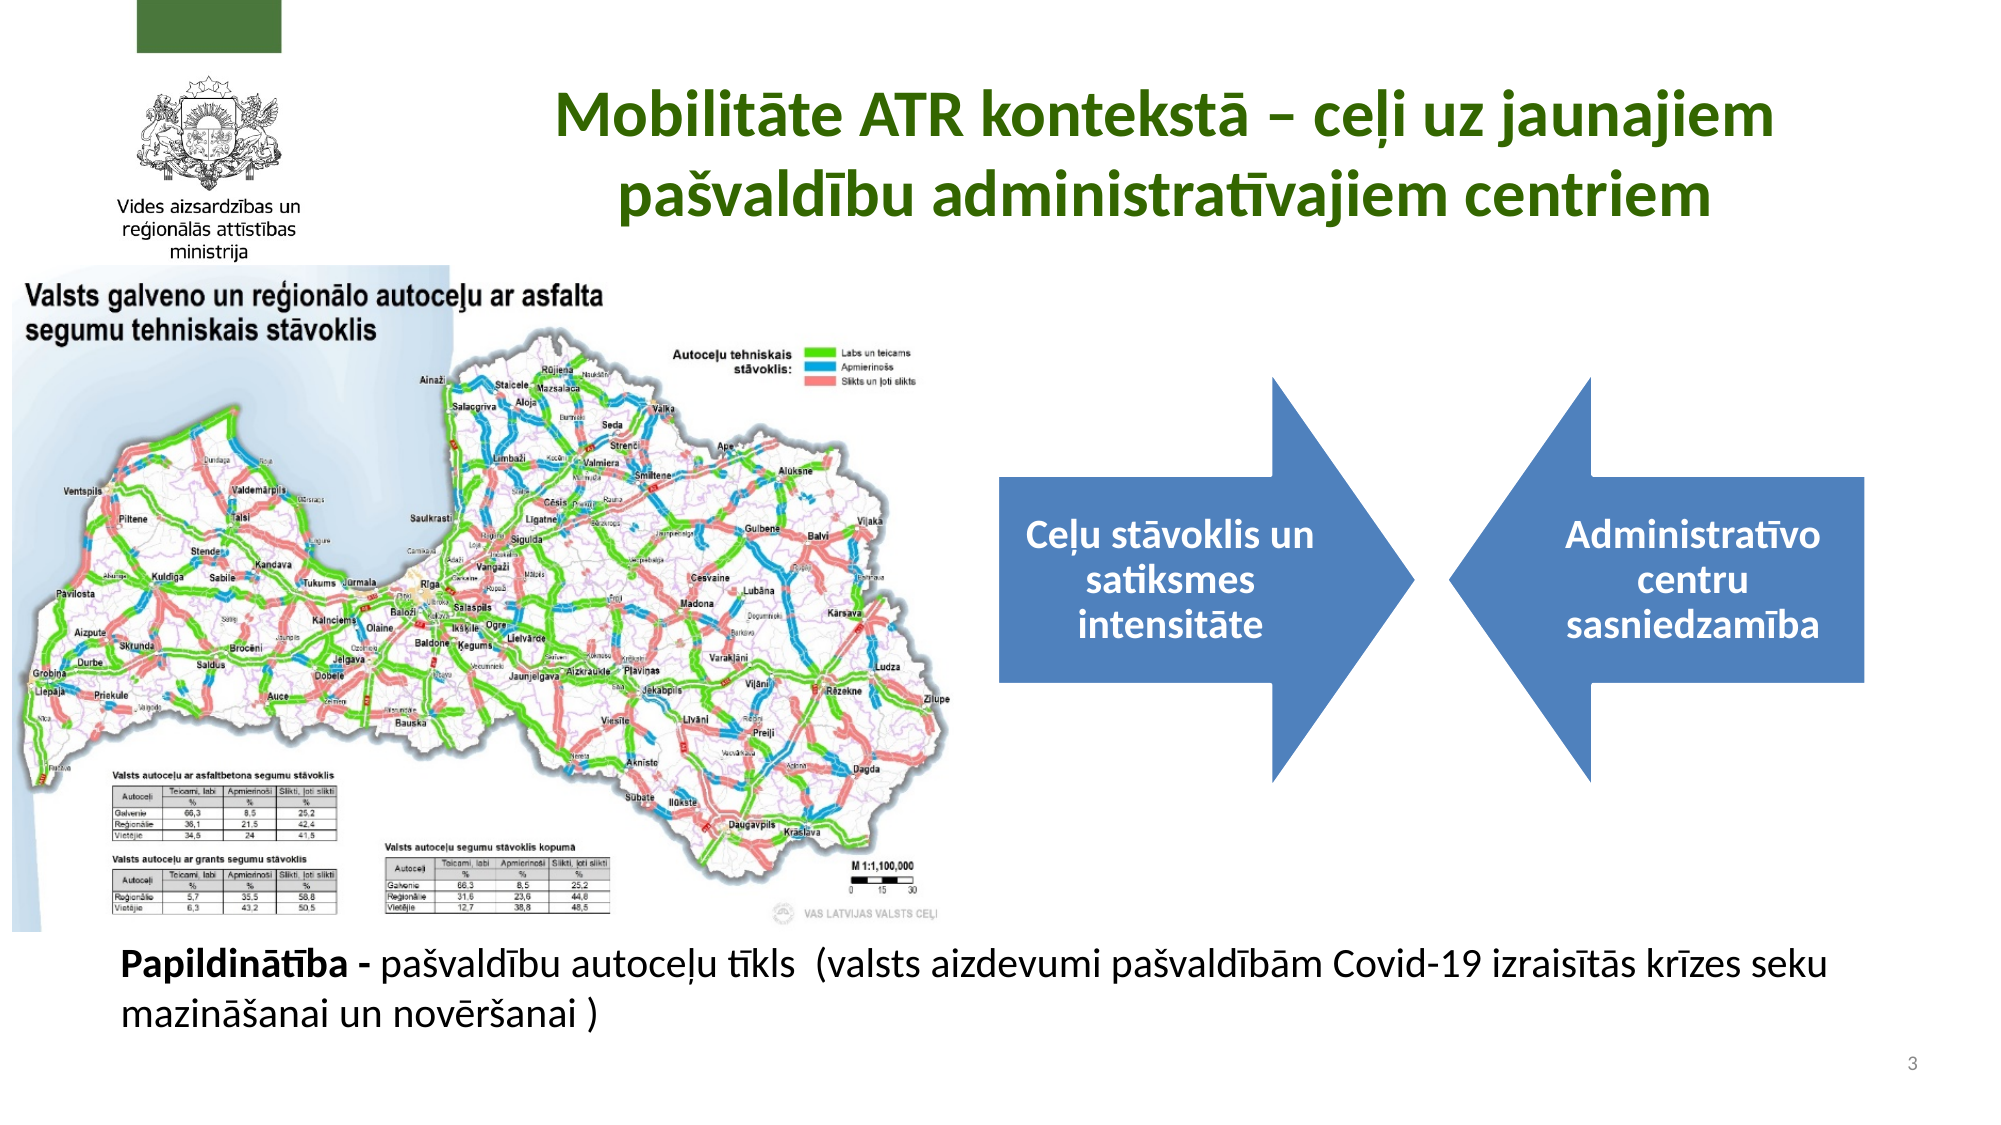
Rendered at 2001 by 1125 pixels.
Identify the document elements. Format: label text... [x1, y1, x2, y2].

slide_number 3 [1866, 1037, 1934, 1088]
picture [12, 0, 955, 932]
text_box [996, 288, 1867, 871]
list Papildinātība - pašvaldību autoceļu tīkls (valsts aizdevumi pašvaldībām Covid-19 izraisītās krīzes seku mazināšanai un novēršanai ) [105, 927, 1955, 1012]
title Mobilitāte ATR kontekstā – ceļi uz jaunajiem pašvaldību administratīvajiem centriem [398, 61, 1934, 232]
